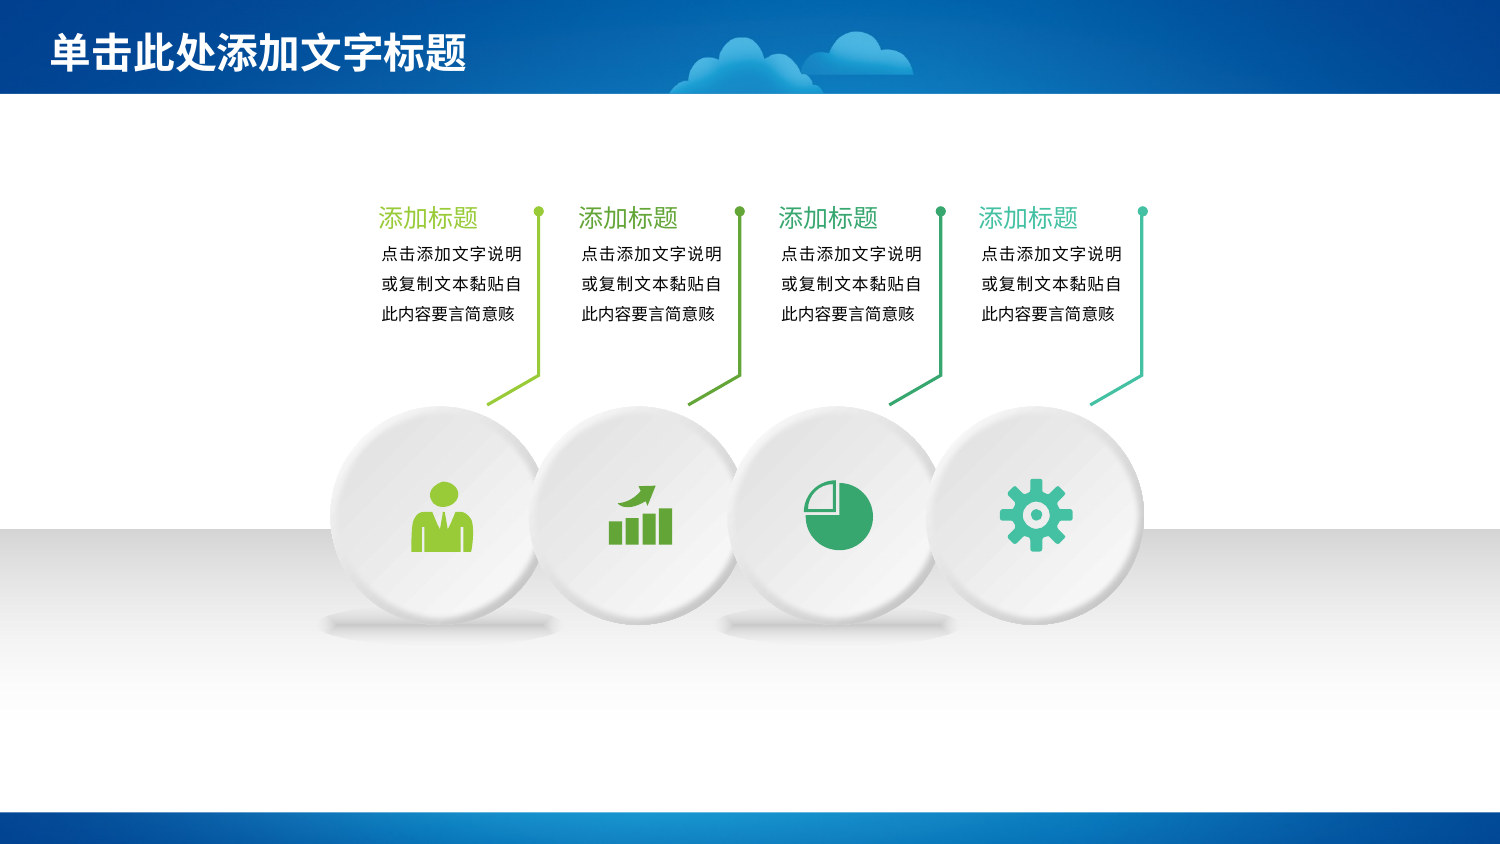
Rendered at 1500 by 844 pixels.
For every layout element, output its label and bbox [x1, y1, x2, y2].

text_box [0, 529, 1500, 721]
picture [0, 813, 1500, 844]
text_box [925, 406, 1144, 625]
text_box [964, 195, 1148, 405]
text_box [712, 406, 960, 646]
text_box [315, 406, 564, 646]
text_box [528, 406, 712, 625]
text_box [564, 195, 745, 405]
picture [0, 0, 1500, 93]
text_box [364, 195, 544, 405]
text_box [764, 195, 946, 405]
